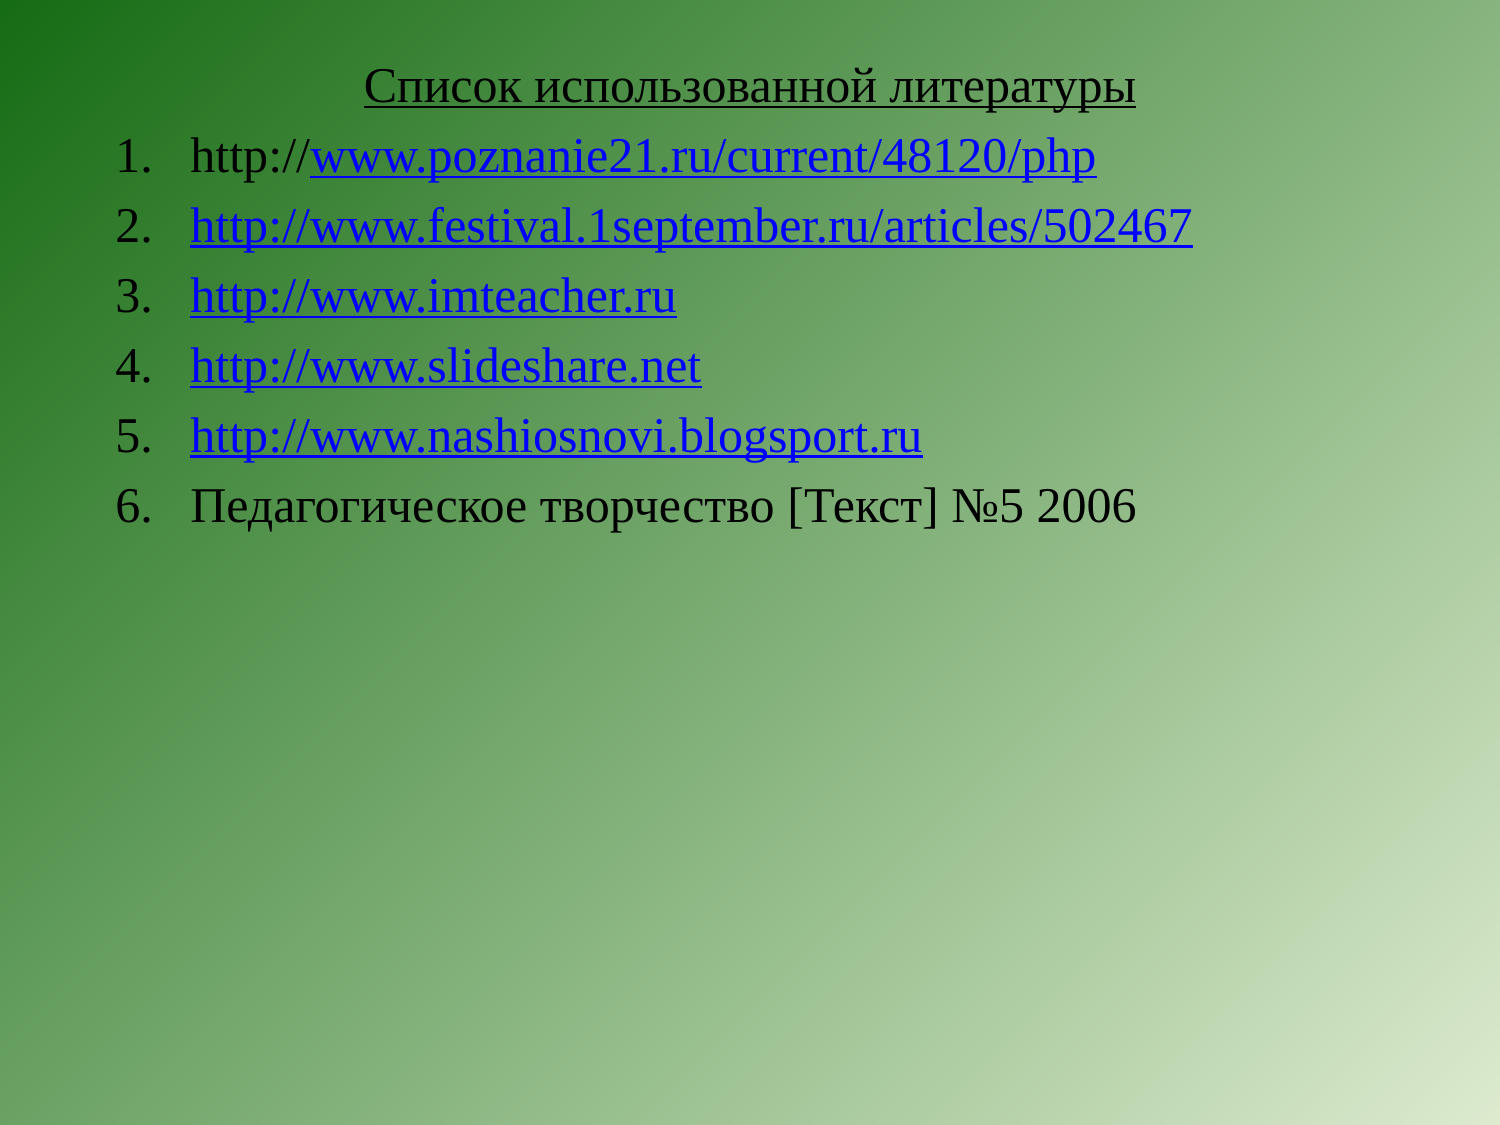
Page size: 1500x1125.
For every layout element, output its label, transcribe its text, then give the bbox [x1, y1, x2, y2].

list Список использованной литературы http://www.poznanie21.ru/current/48120/php http://www.festival.1september.ru/articles/502467 http://www.imteacher.ru http://www.slideshare.net http://www.nashiosnovi.blogsport.ru Педагогическое творчество [Текст] №5 2006 [100, 45, 1400, 622]
